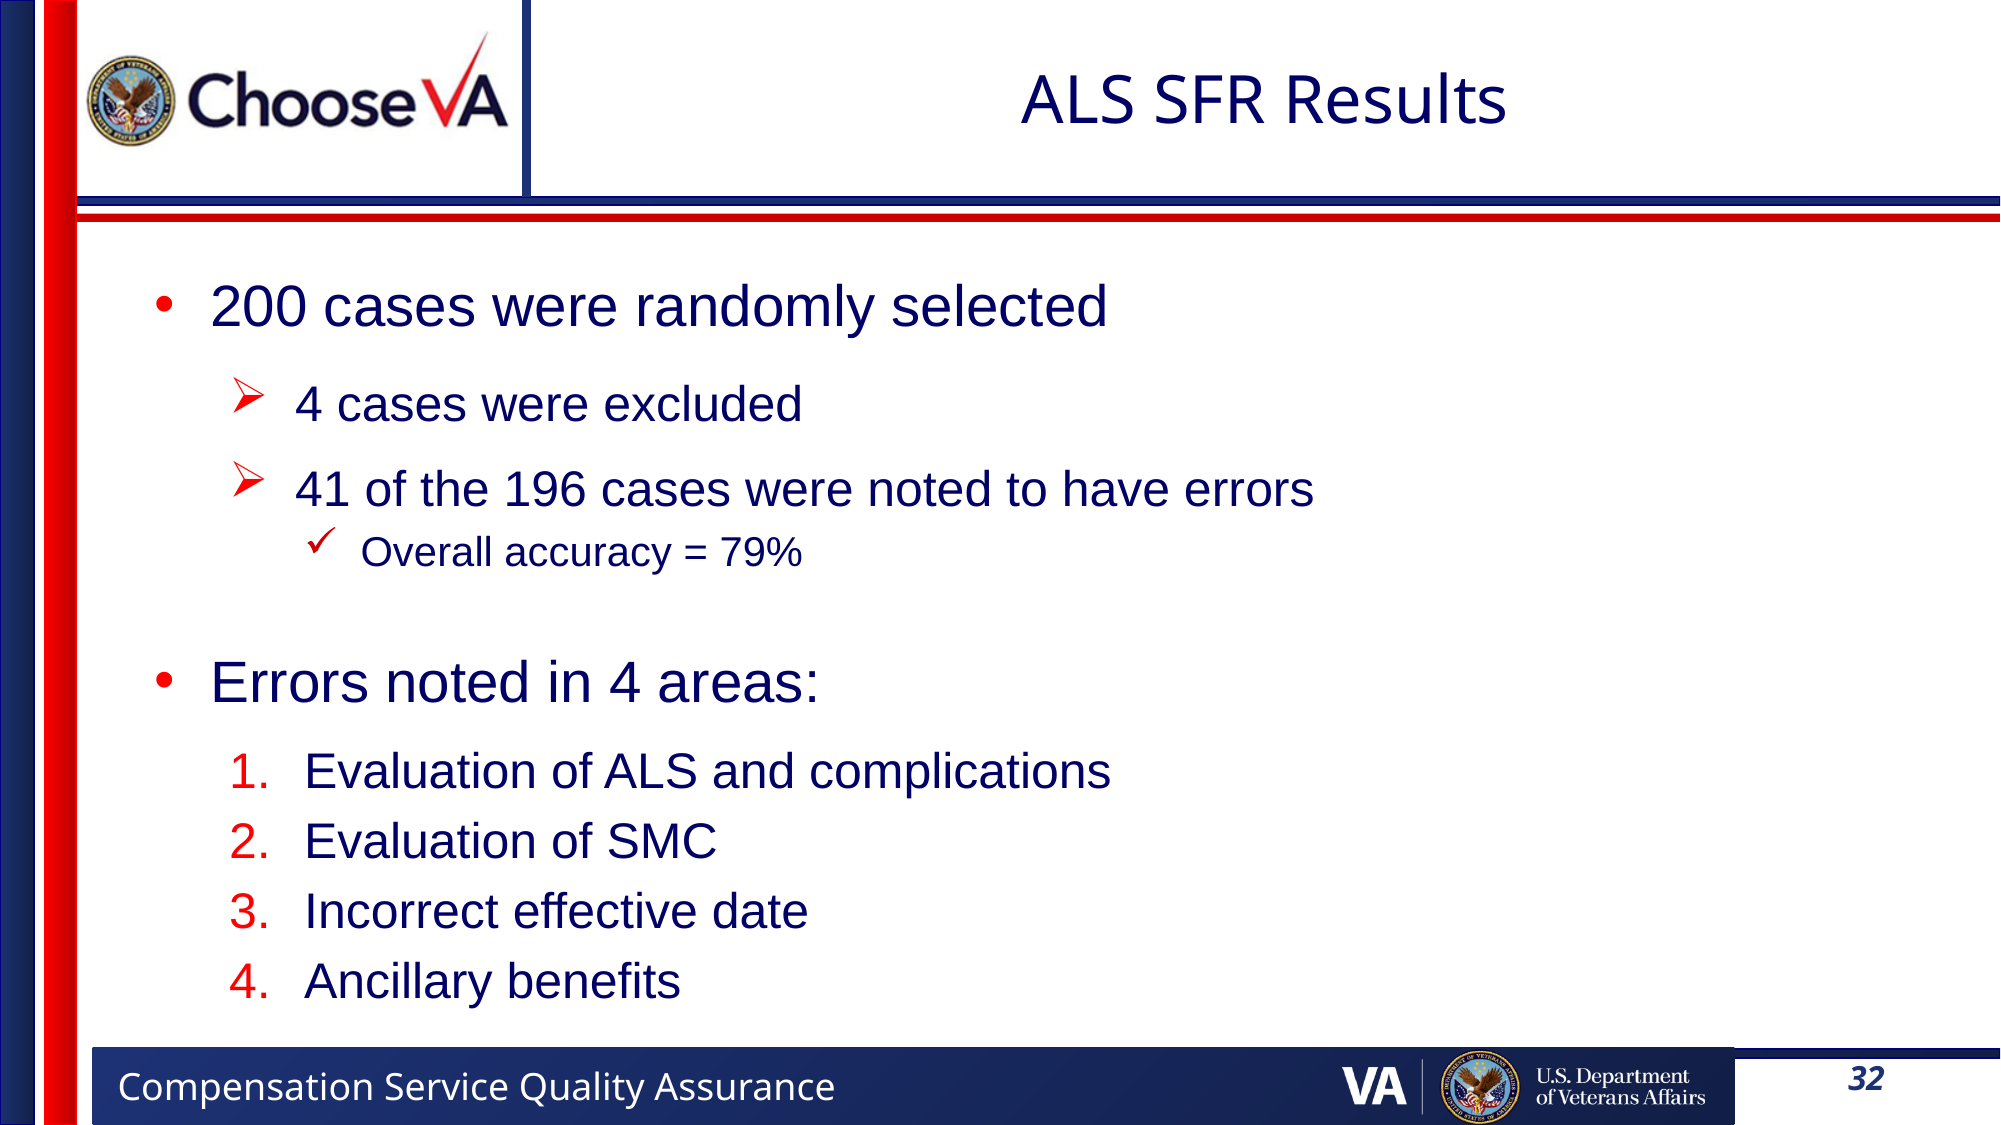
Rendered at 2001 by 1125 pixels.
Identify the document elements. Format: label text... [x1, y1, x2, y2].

picture [1342, 1049, 1705, 1125]
list 200 cases were randomly selected 4 cases were excluded 41 of the 196 cases were noted to have errors Overall accuracy = 79% Errors noted in 4 areas: Evaluation of ALS and complications Evaluation of SMC Incorrect effective date Ancillary benefits [138, 260, 1935, 1043]
title ALS SFR Results [531, 0, 2000, 194]
picture [84, 15, 515, 157]
slide_number 32 [1733, 1042, 2000, 1118]
